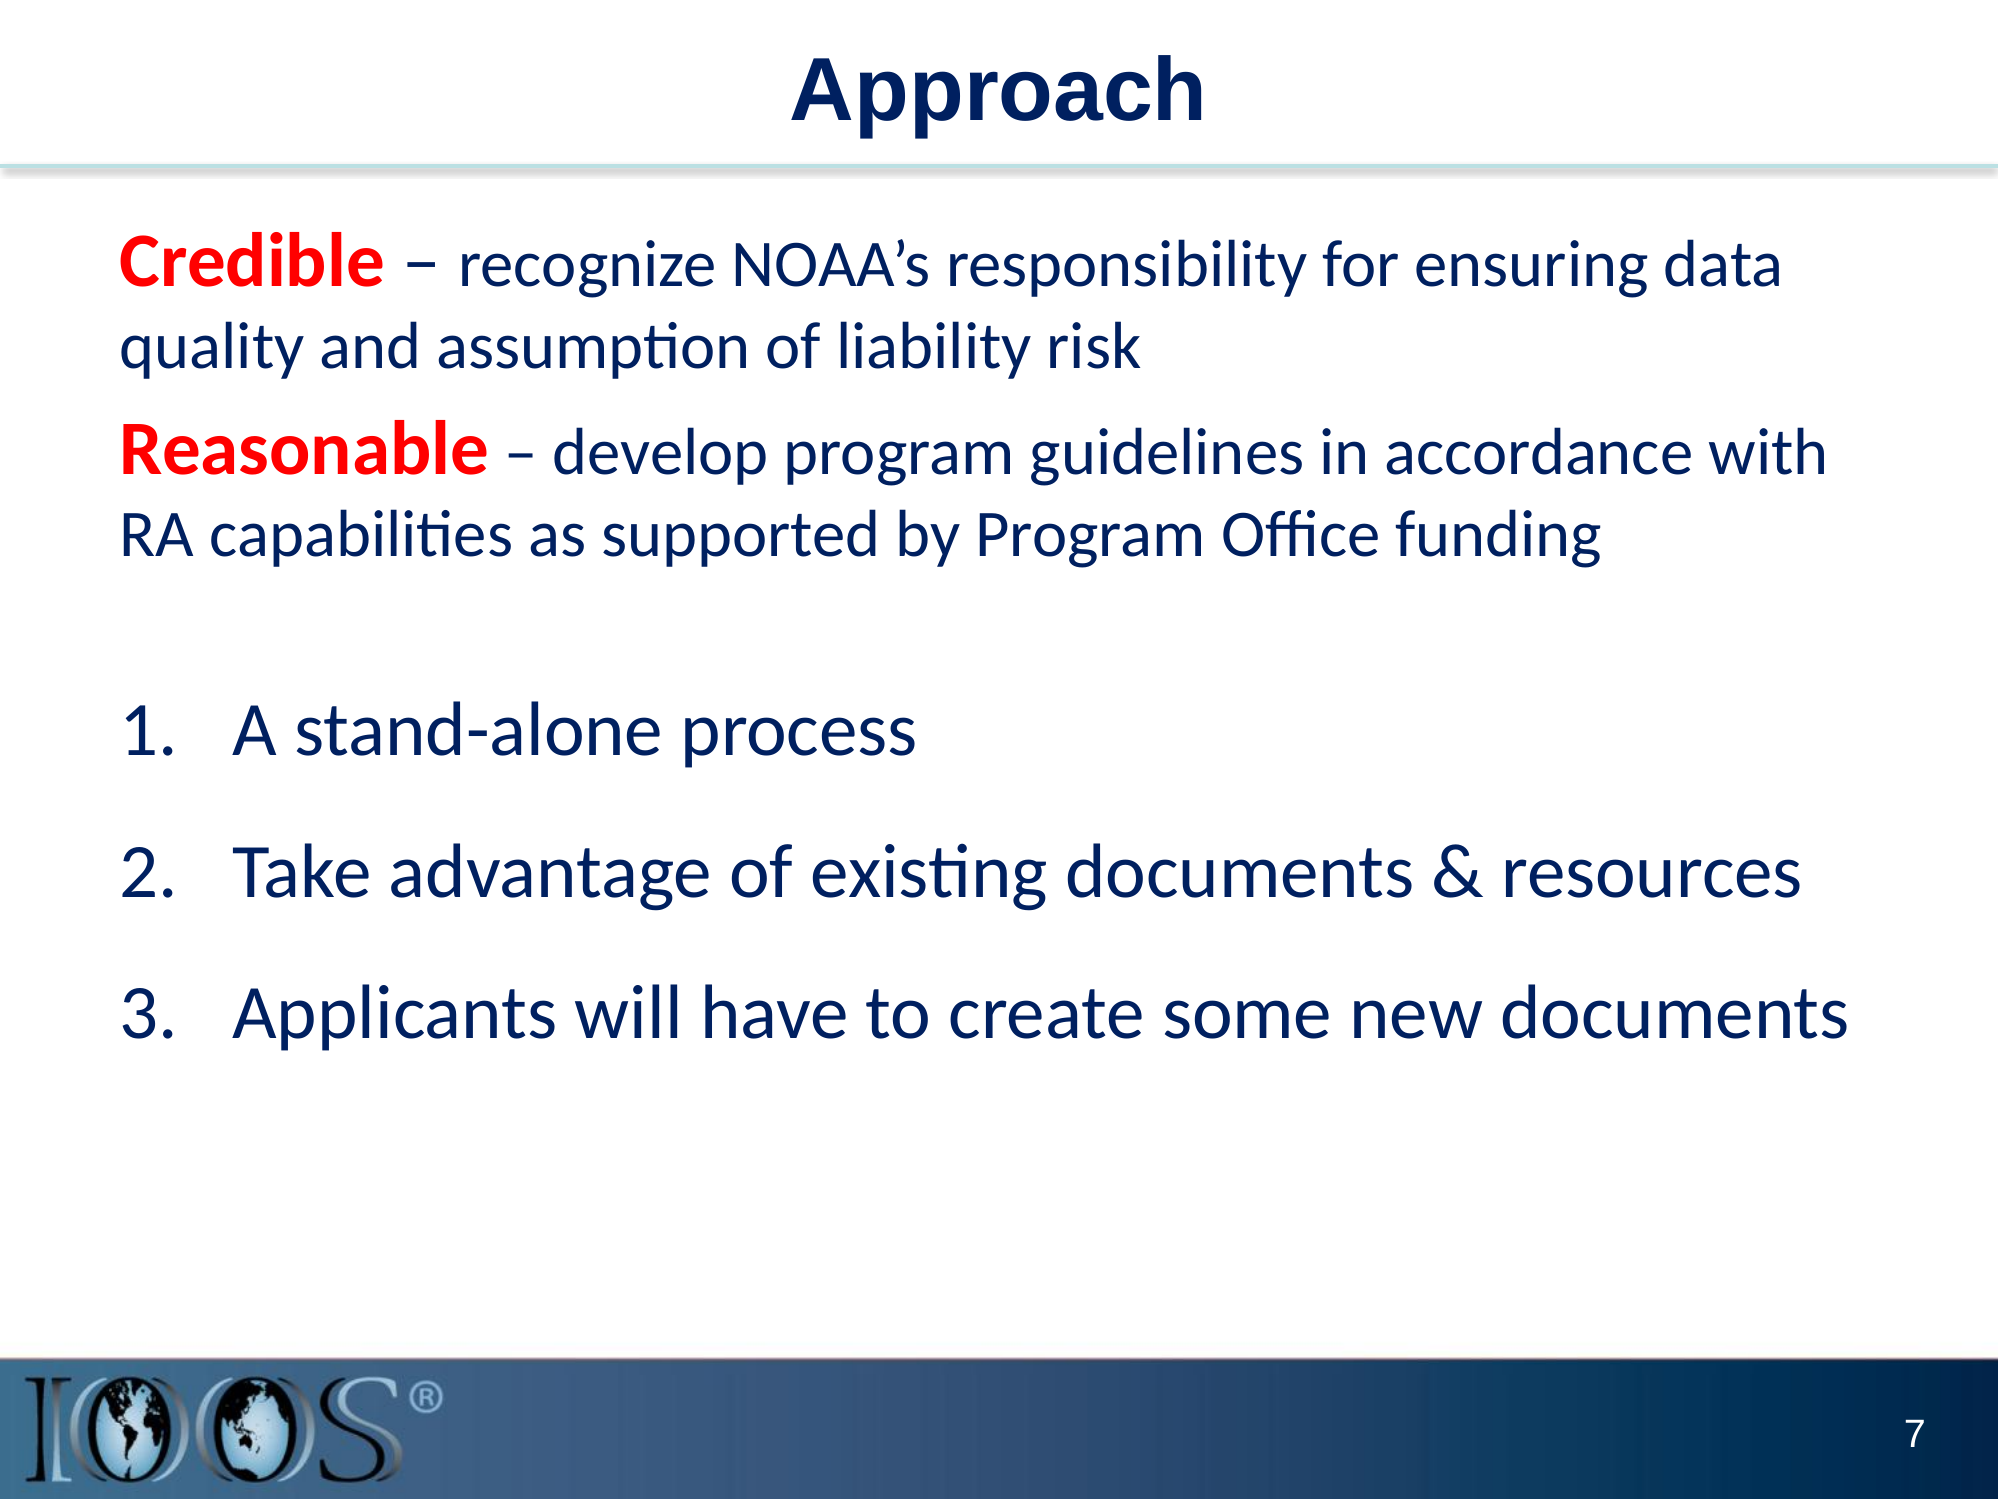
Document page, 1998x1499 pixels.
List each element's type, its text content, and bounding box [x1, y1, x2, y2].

list Credible – recognize NOAA’s responsibility for ensuring data quality and assumption of liability risk Reasonable – develop program guidelines in accordance with RA capabilities as supported by Program Office funding A stand-alone process Take advantage of existing documents & resources Applicants will have to create some new documents [99, 199, 1898, 1332]
title Approach [99, 18, 1898, 152]
slide_number 7 [1847, 1381, 1982, 1482]
picture [0, 168, 1998, 1499]
picture [0, 0, 1998, 164]
